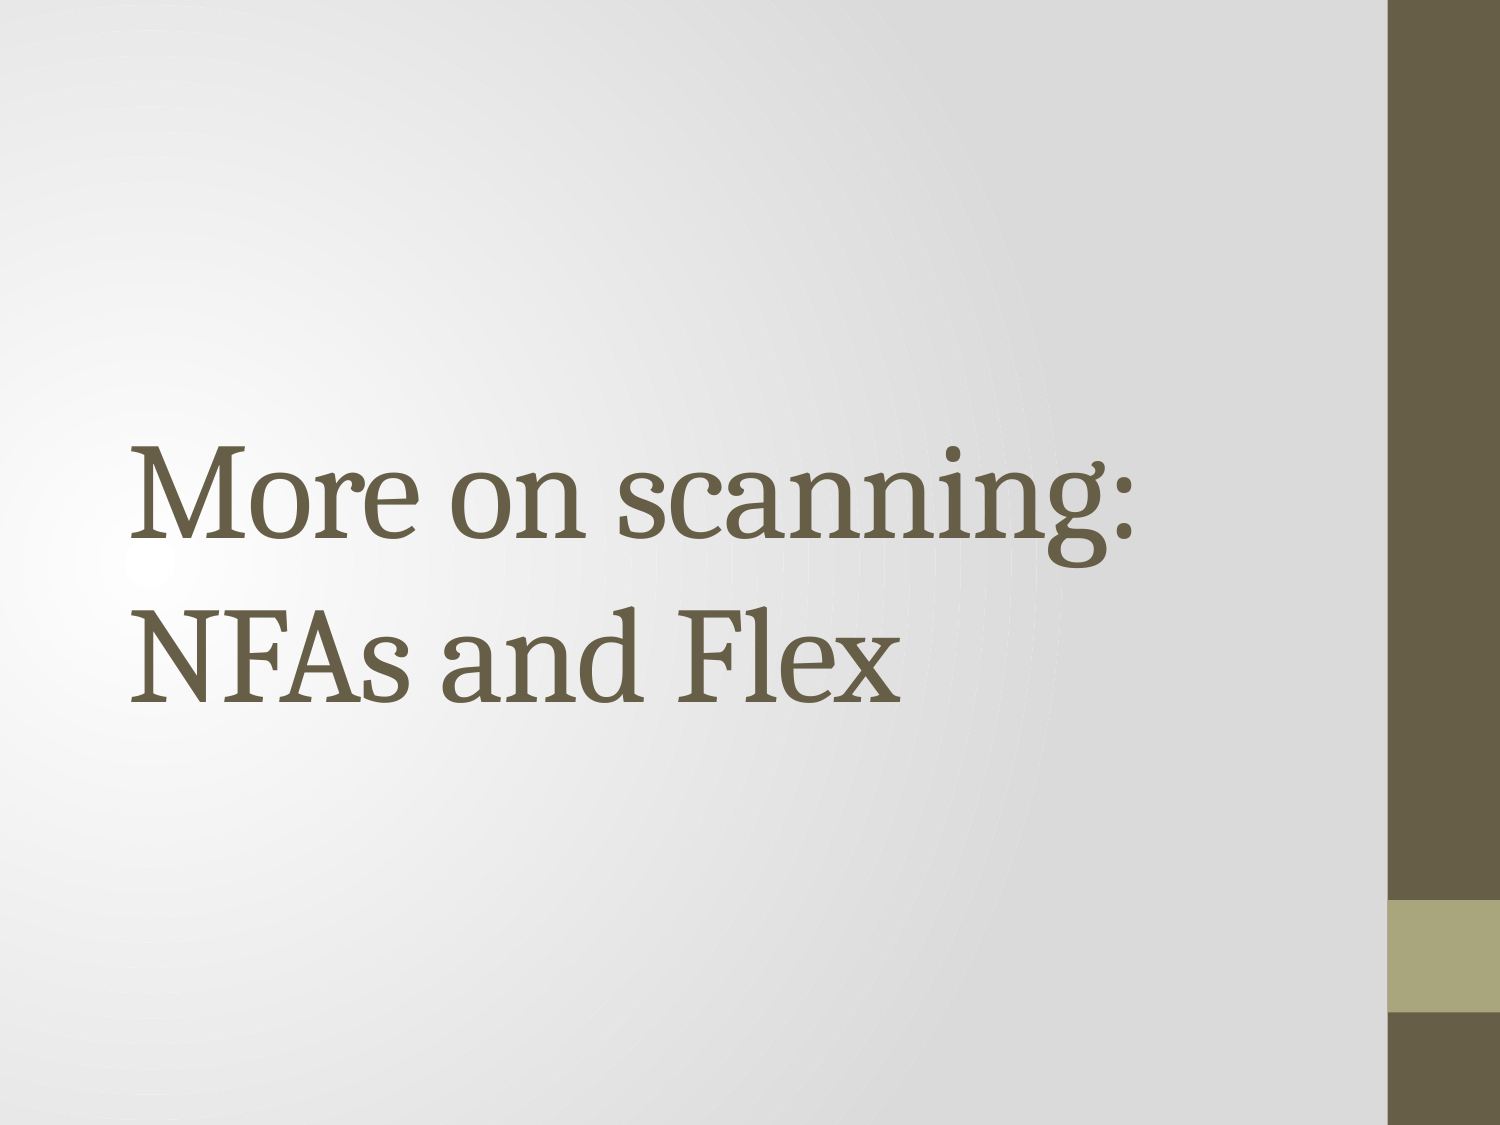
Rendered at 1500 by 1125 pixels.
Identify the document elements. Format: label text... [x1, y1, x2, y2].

title More on scanning: NFAs and Flex [112, 312, 1350, 738]
